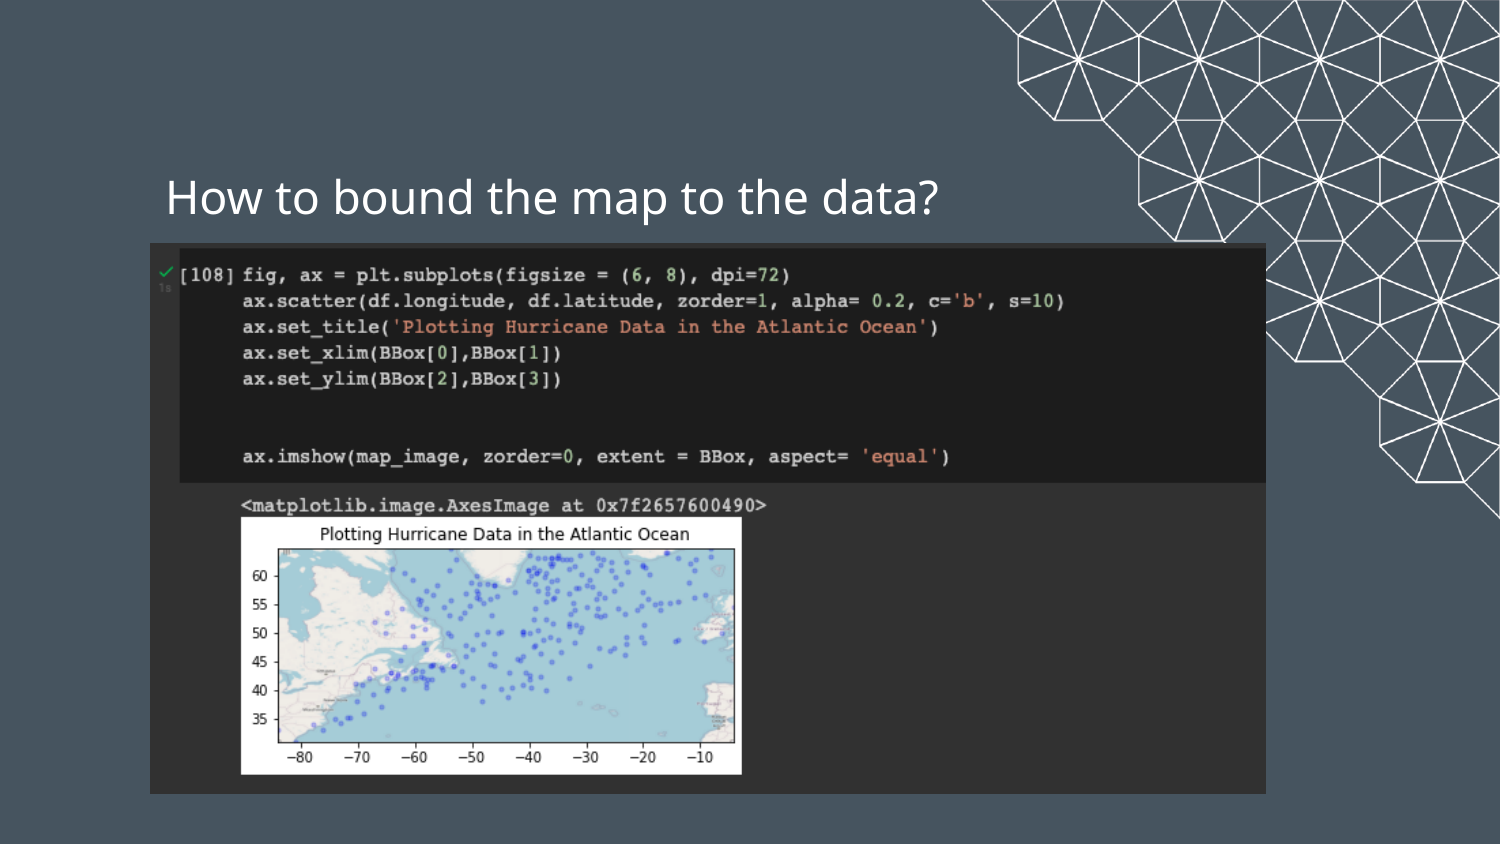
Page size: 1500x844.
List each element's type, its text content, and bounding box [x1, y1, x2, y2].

title How to bound the map to the data? [150, 150, 1390, 244]
picture [0, 0, 1500, 844]
